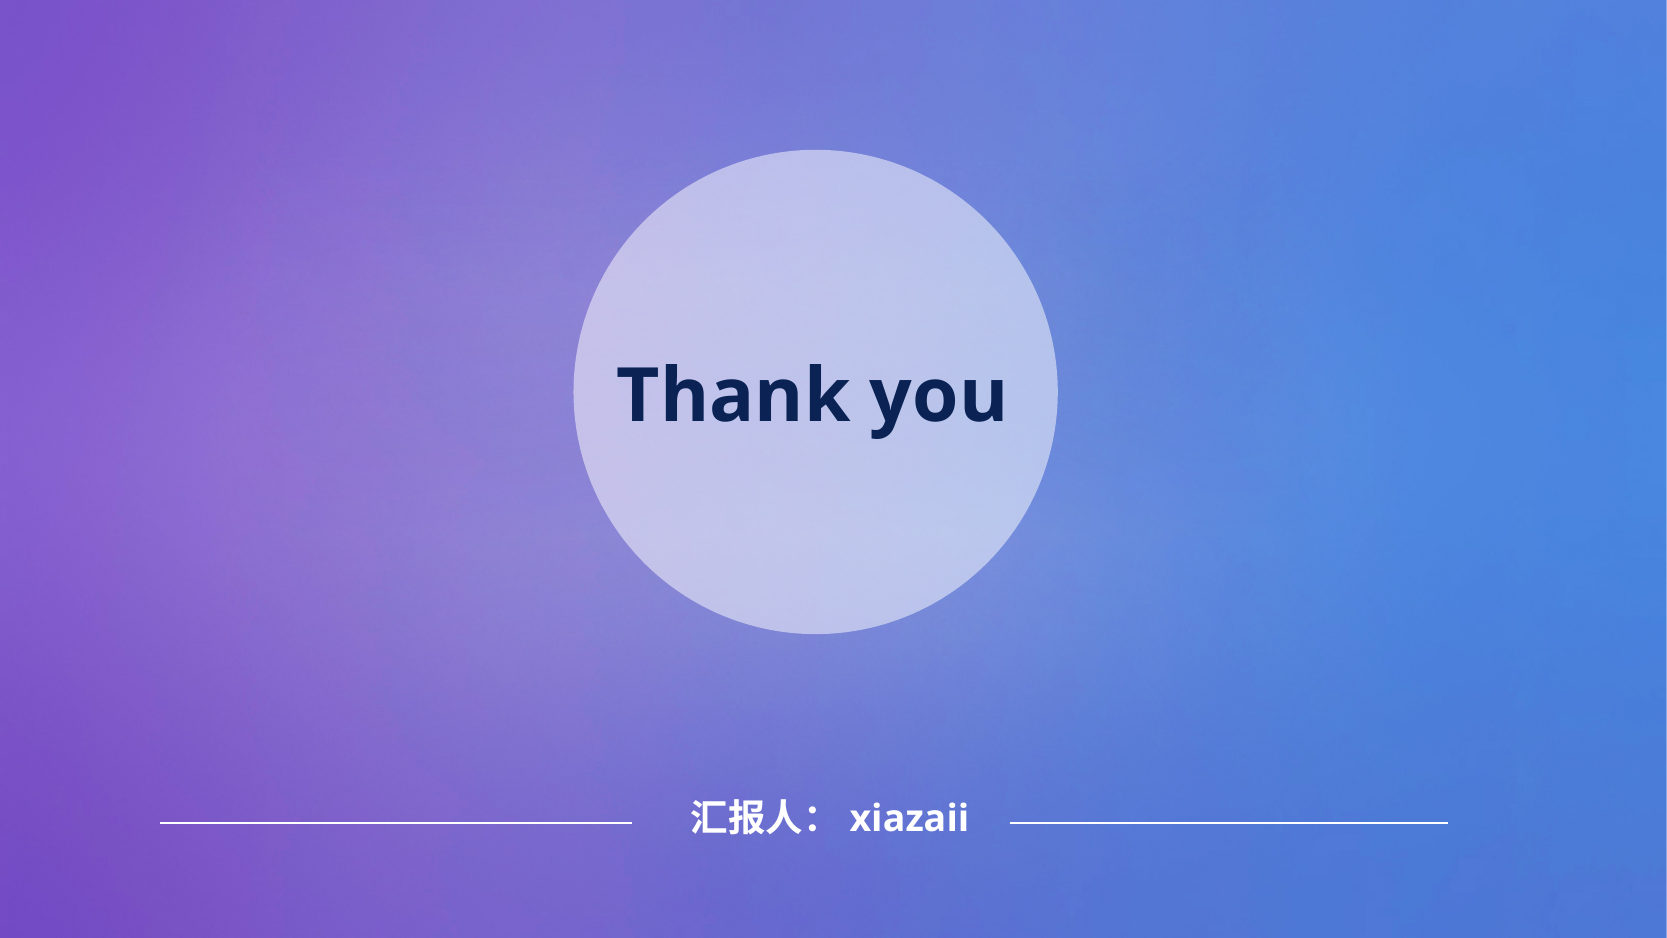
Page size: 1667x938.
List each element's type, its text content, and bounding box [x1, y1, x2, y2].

picture [0, 0, 1667, 938]
text_box Thank you [602, 339, 1044, 444]
text_box [571, 147, 1060, 637]
text_box 汇报人：xiazaii [675, 786, 985, 846]
